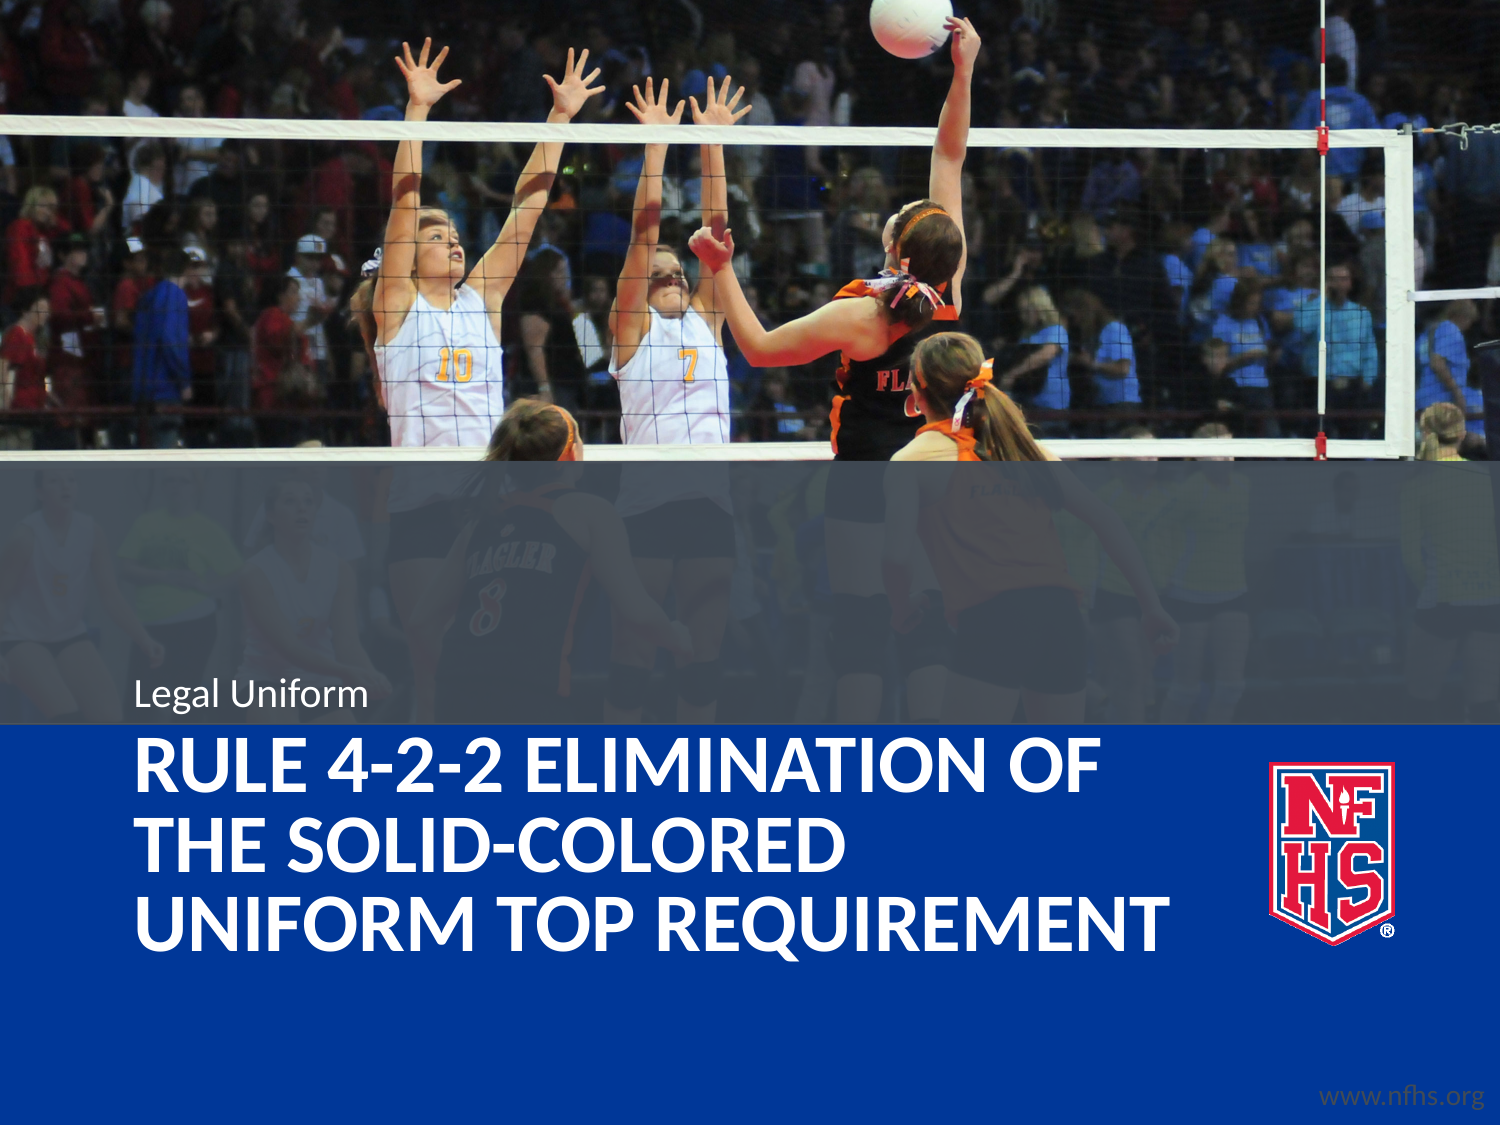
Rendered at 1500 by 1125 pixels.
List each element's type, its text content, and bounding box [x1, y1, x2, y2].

footer www.nfhs.org [1254, 1069, 1500, 1119]
picture [1269, 762, 1395, 946]
title Rule 4-2-2 Elimination of the Solid-Colored Uniform Top Requirement [118, 724, 1210, 947]
list Legal Uniform [118, 476, 1394, 724]
picture [0, 0, 1500, 460]
